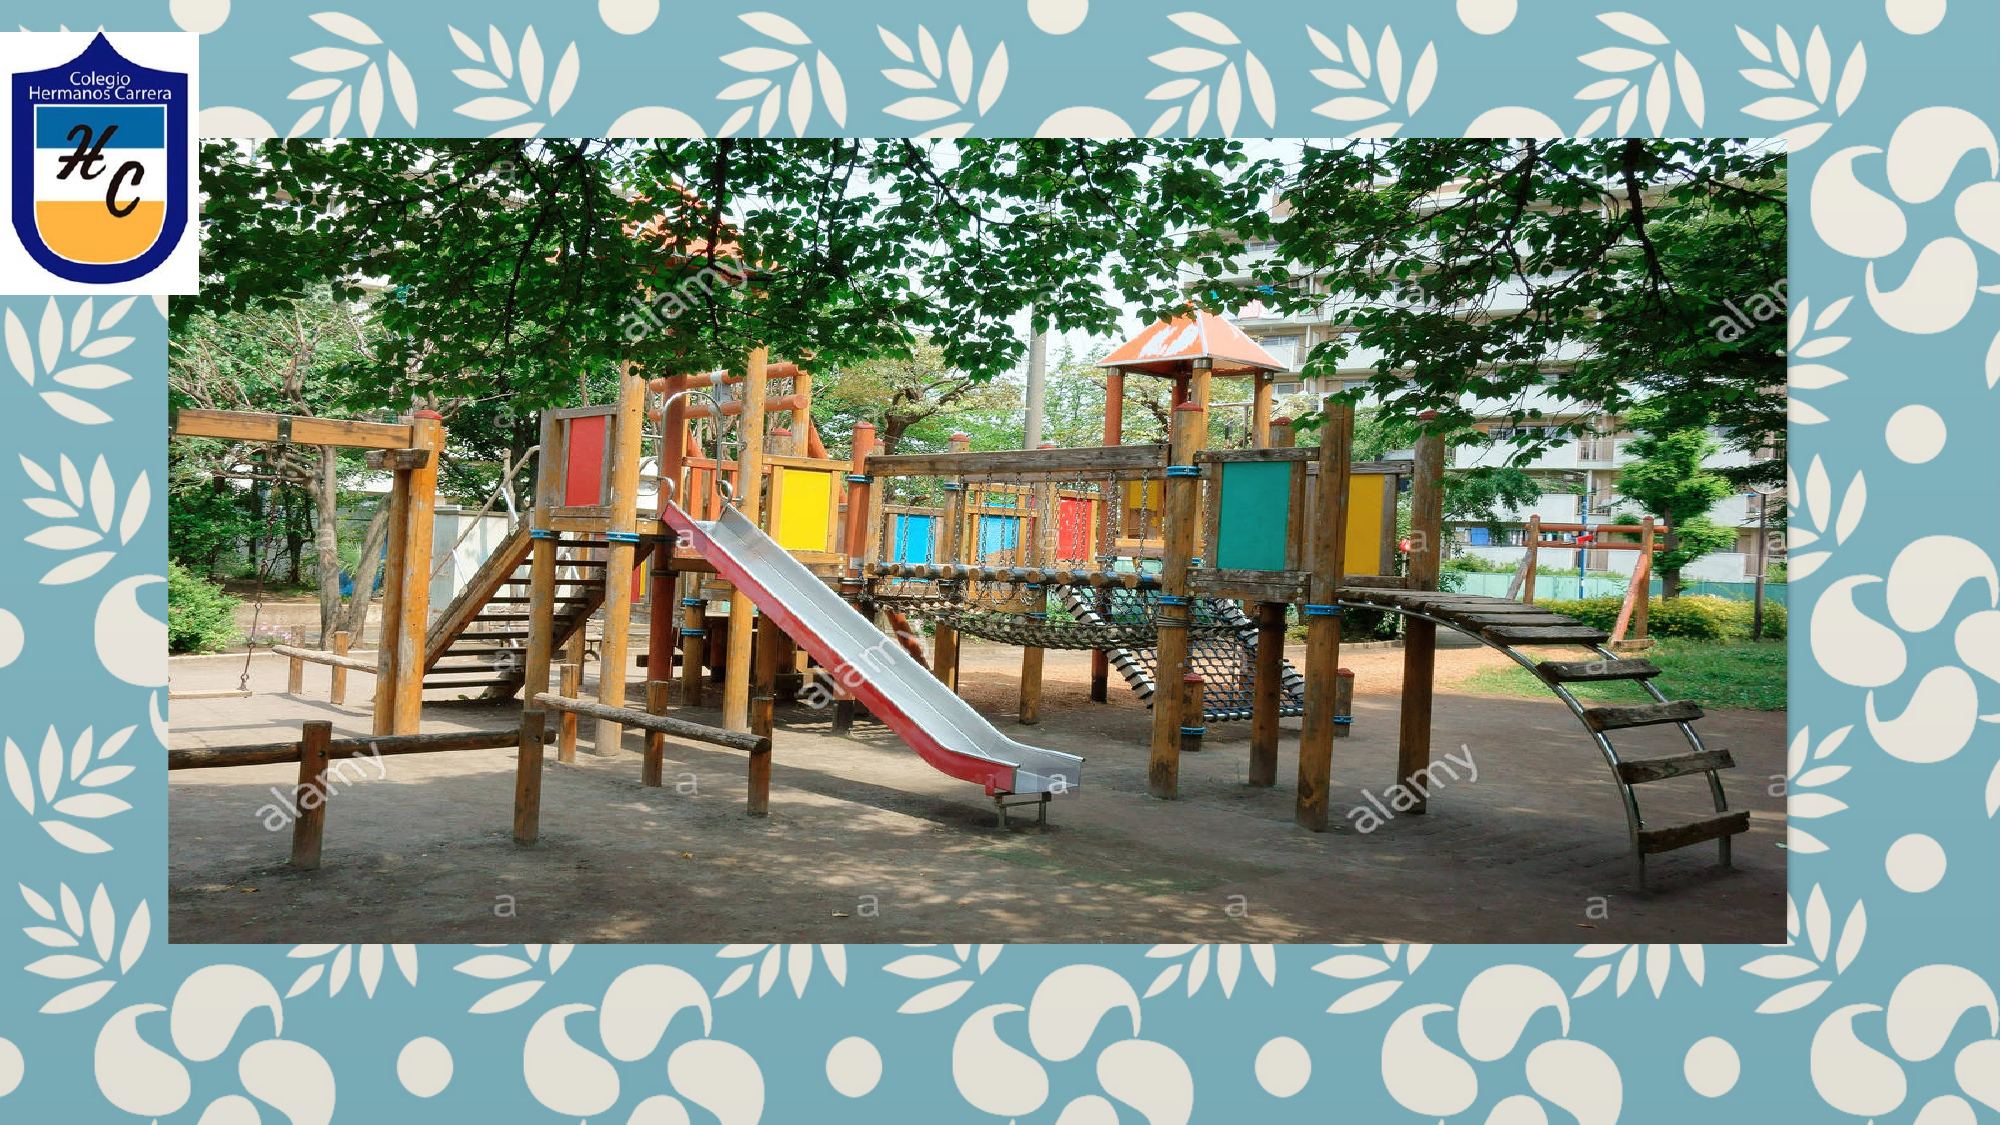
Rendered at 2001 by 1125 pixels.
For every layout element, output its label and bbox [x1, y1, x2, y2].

picture [0, 32, 1788, 944]
